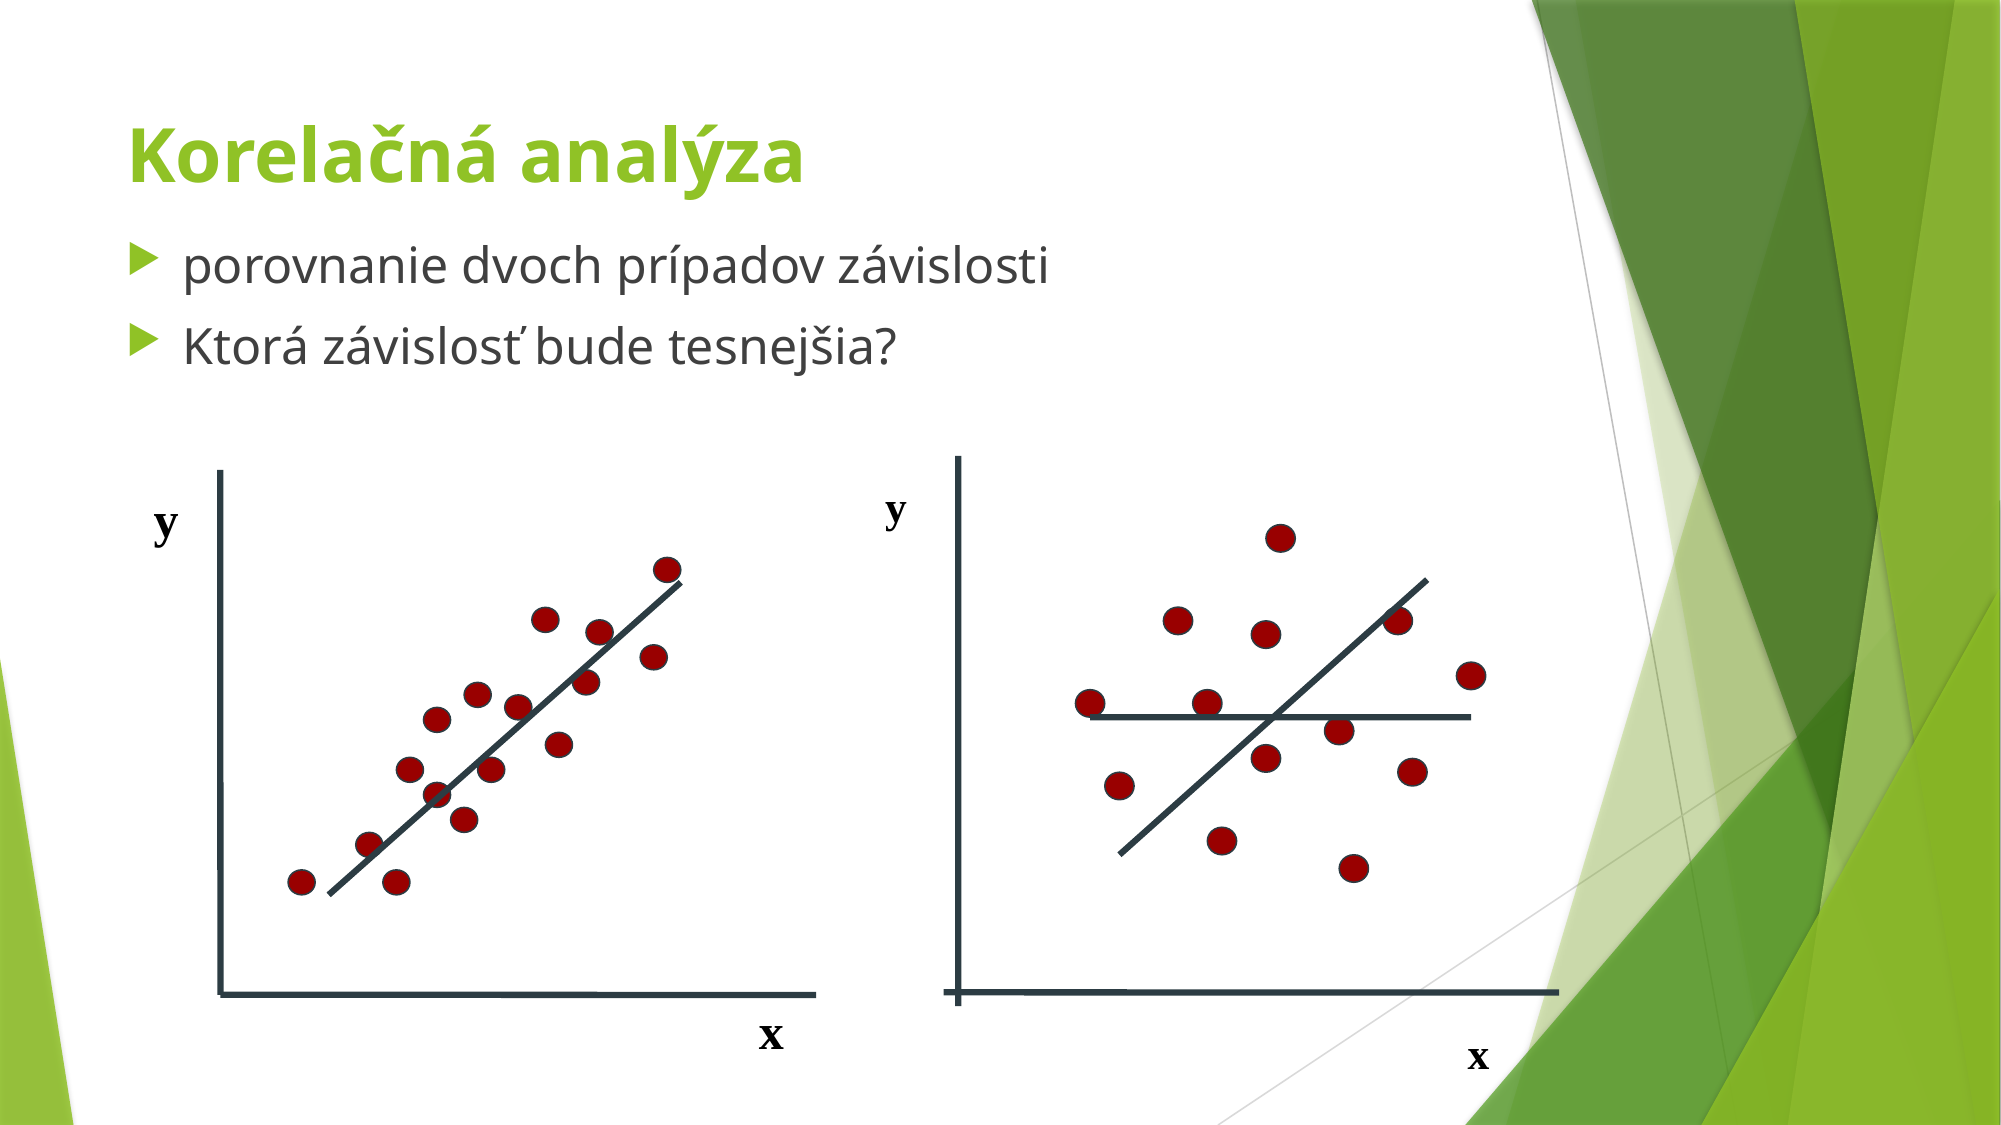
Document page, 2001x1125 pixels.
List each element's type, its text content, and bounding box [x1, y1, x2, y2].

title Korelačná analýza [111, 99, 1522, 226]
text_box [135, 469, 817, 1068]
list porovnanie dvoch prípadov závislosti Ktorá závislosť bude tesnejšia? [111, 226, 1522, 991]
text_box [869, 455, 1586, 1093]
